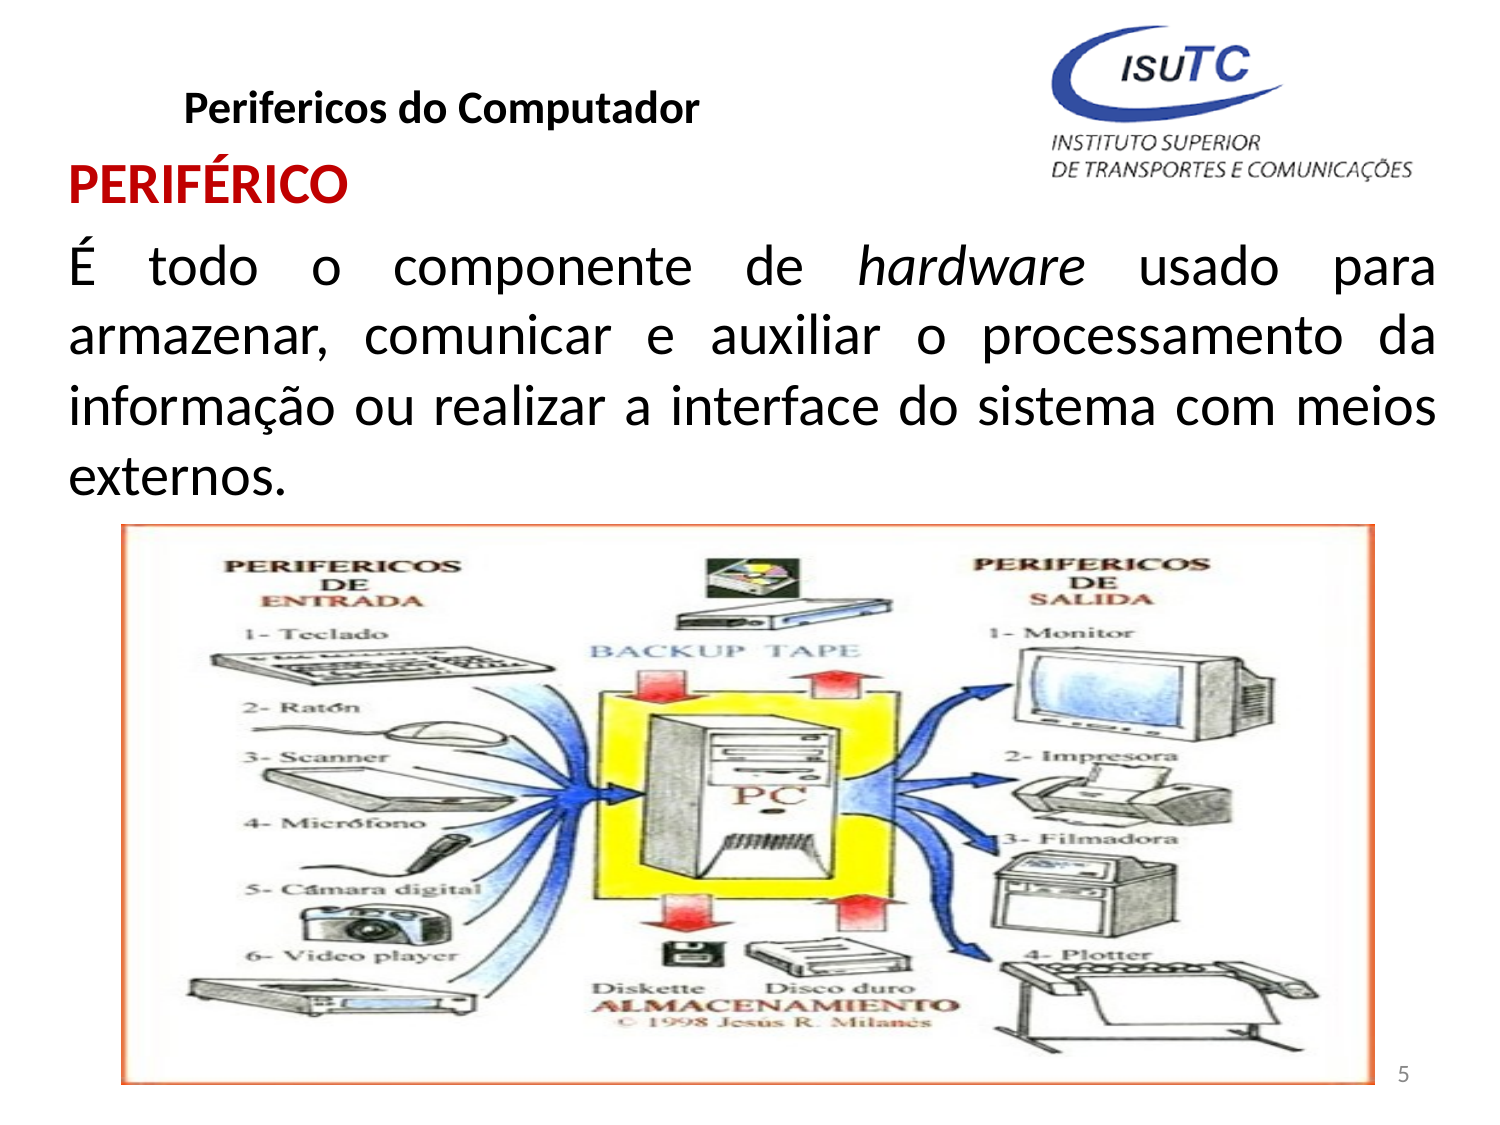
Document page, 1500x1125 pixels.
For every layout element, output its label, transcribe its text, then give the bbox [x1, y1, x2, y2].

title Perifericos do Computador [4, 12, 880, 253]
slide_number 5 [1074, 1042, 1425, 1103]
list PERIFÉRICO É todo o componente de hardware usado para armazenar, comunicar e auxiliar o processamento da informação ou realizar a interface do sistema com meios externos. [53, 137, 1454, 1024]
picture [1012, 12, 1451, 198]
picture [121, 524, 1376, 1085]
